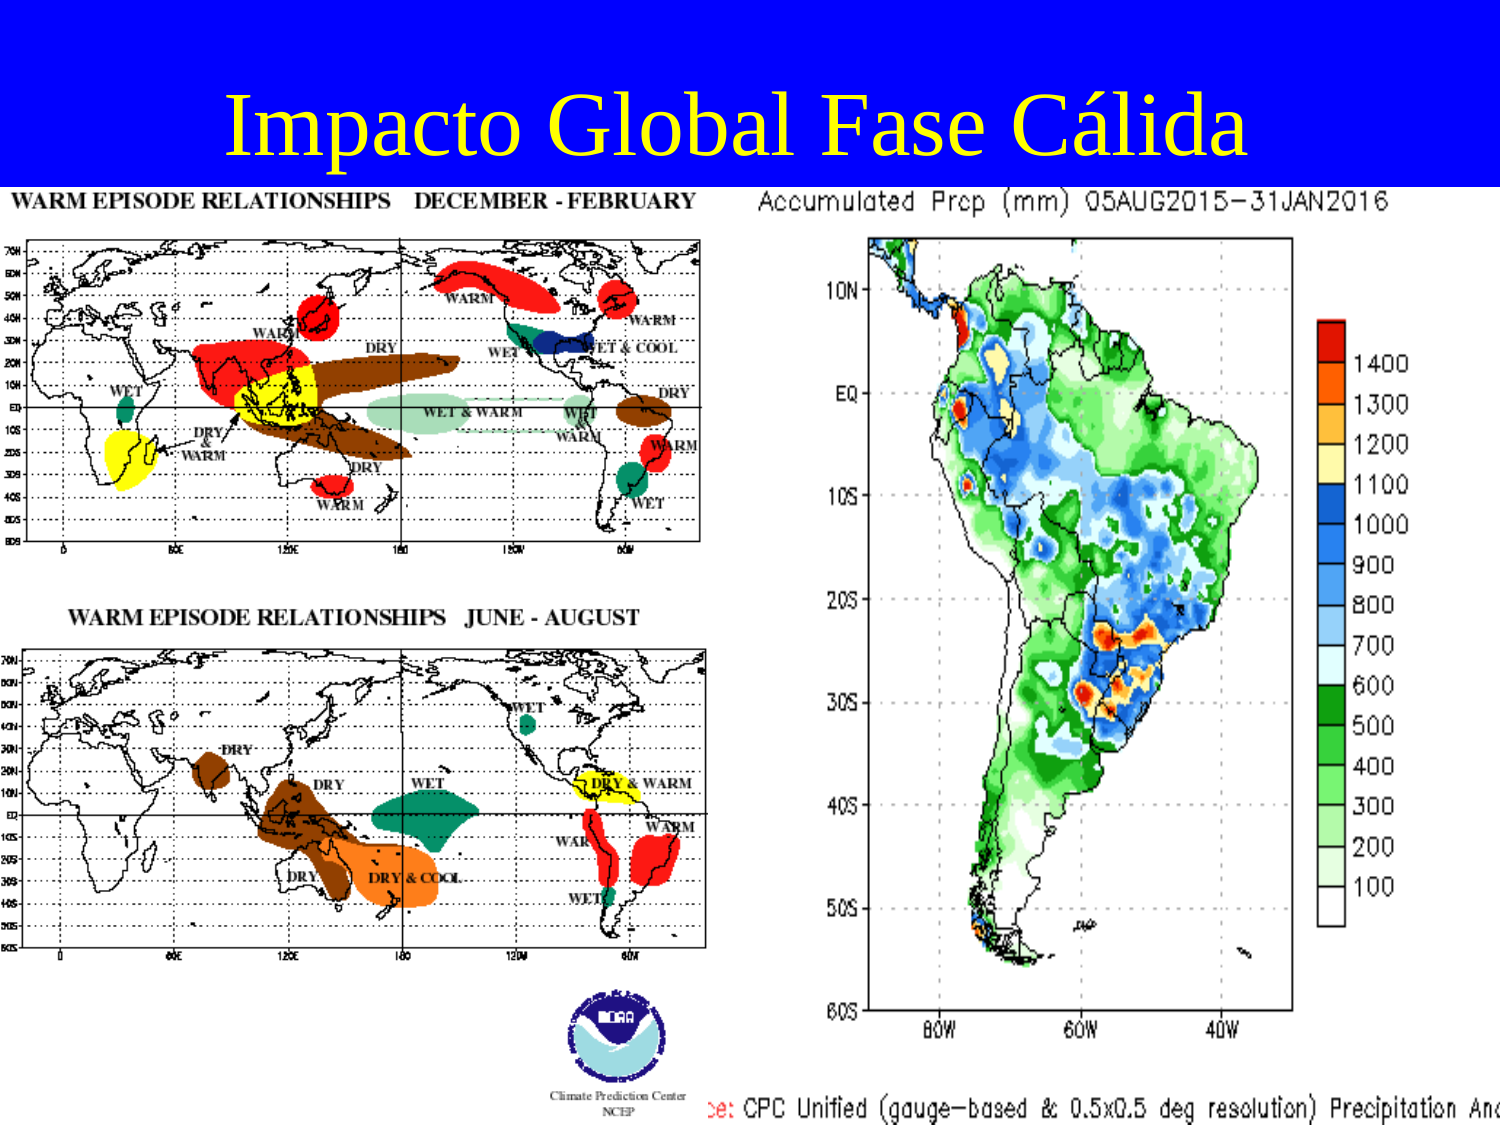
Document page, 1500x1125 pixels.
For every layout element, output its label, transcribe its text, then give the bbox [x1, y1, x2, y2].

title Impacto Global Fase Cálida [99, 24, 1375, 185]
picture [0, 187, 1500, 1125]
